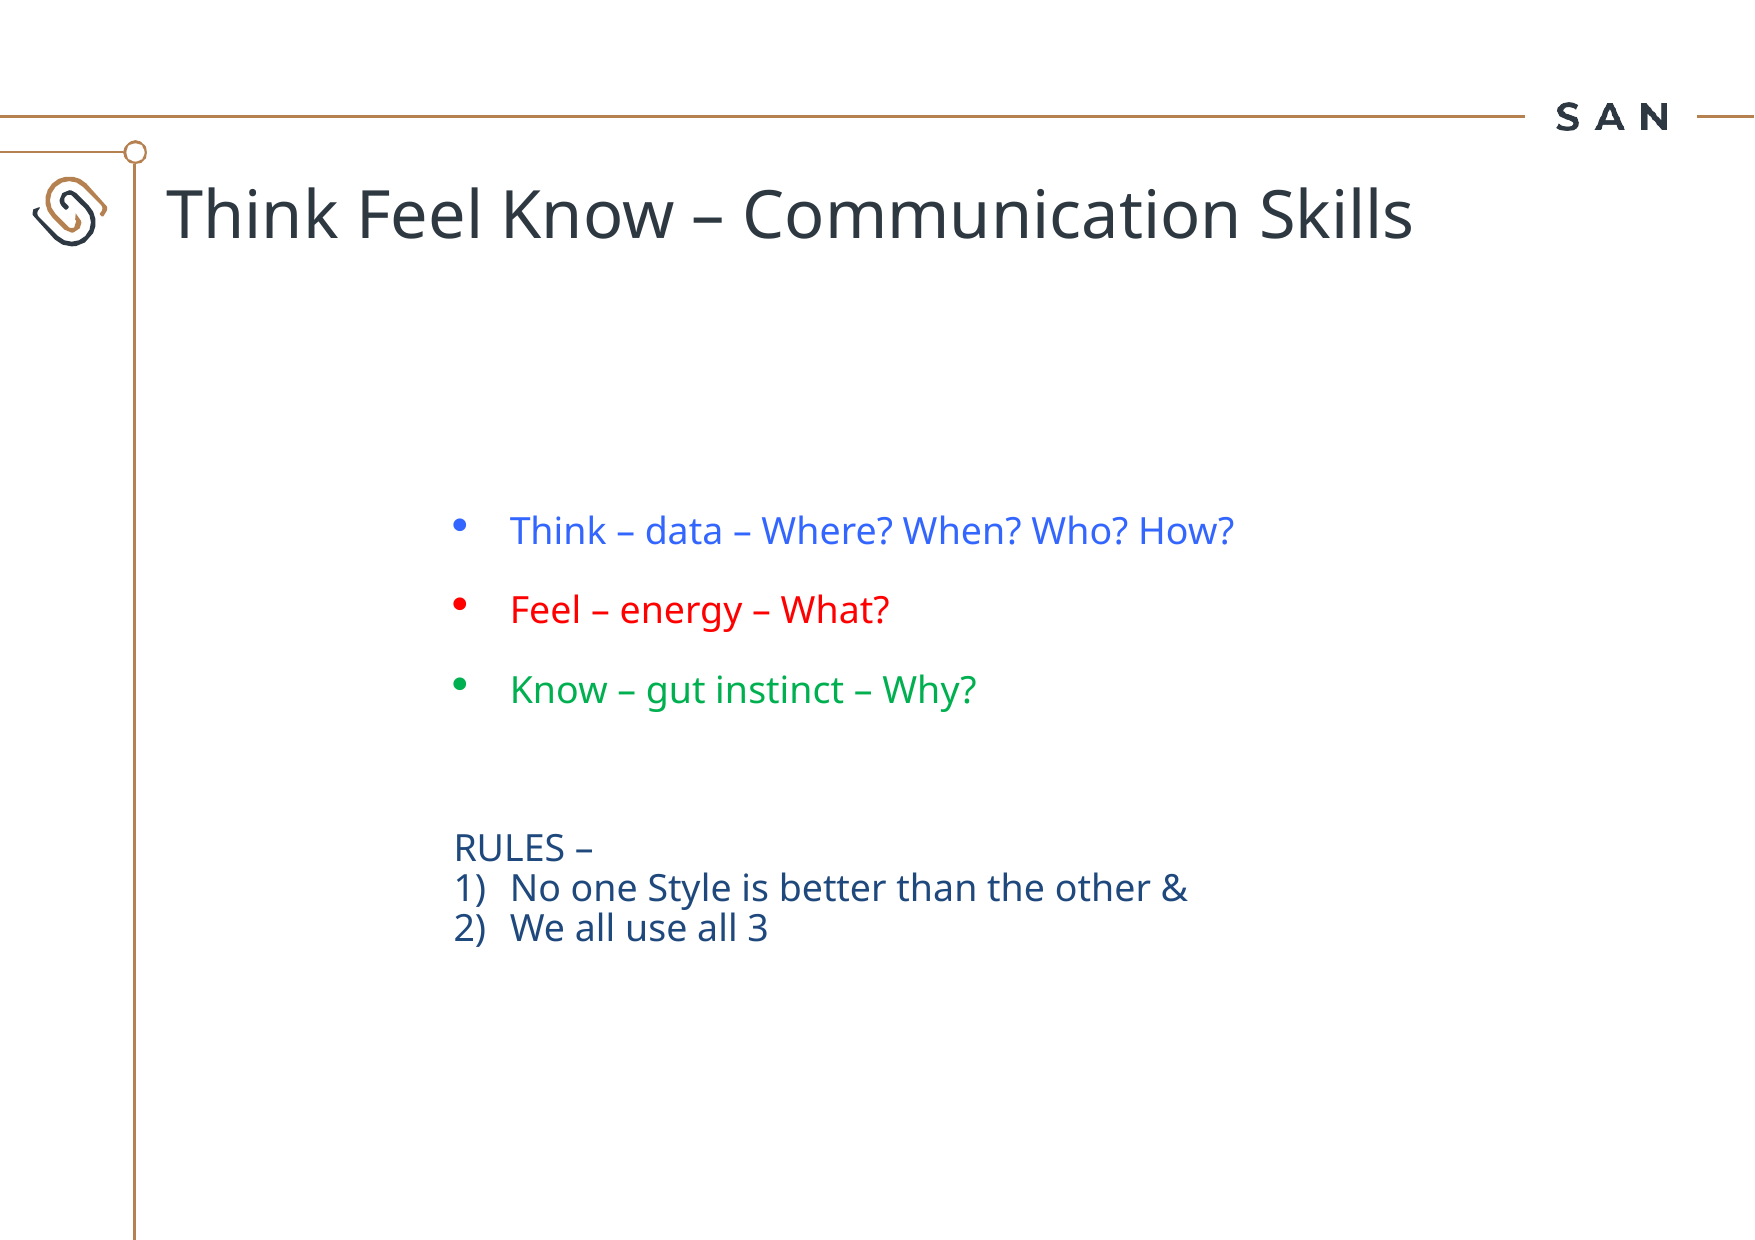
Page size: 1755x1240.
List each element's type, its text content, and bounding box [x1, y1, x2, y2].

title Think Feel Know – Communication Skills [164, 169, 1690, 379]
picture [1594, 103, 1625, 130]
text_box Think – data – Where? When? Who? How? Feel – energy – What? Know – gut instinct – Why? RULES – No one Style is better than the other & We all use all 3 [438, 517, 1477, 956]
picture [123, 140, 147, 164]
picture [1641, 103, 1667, 130]
picture [1556, 102, 1579, 131]
